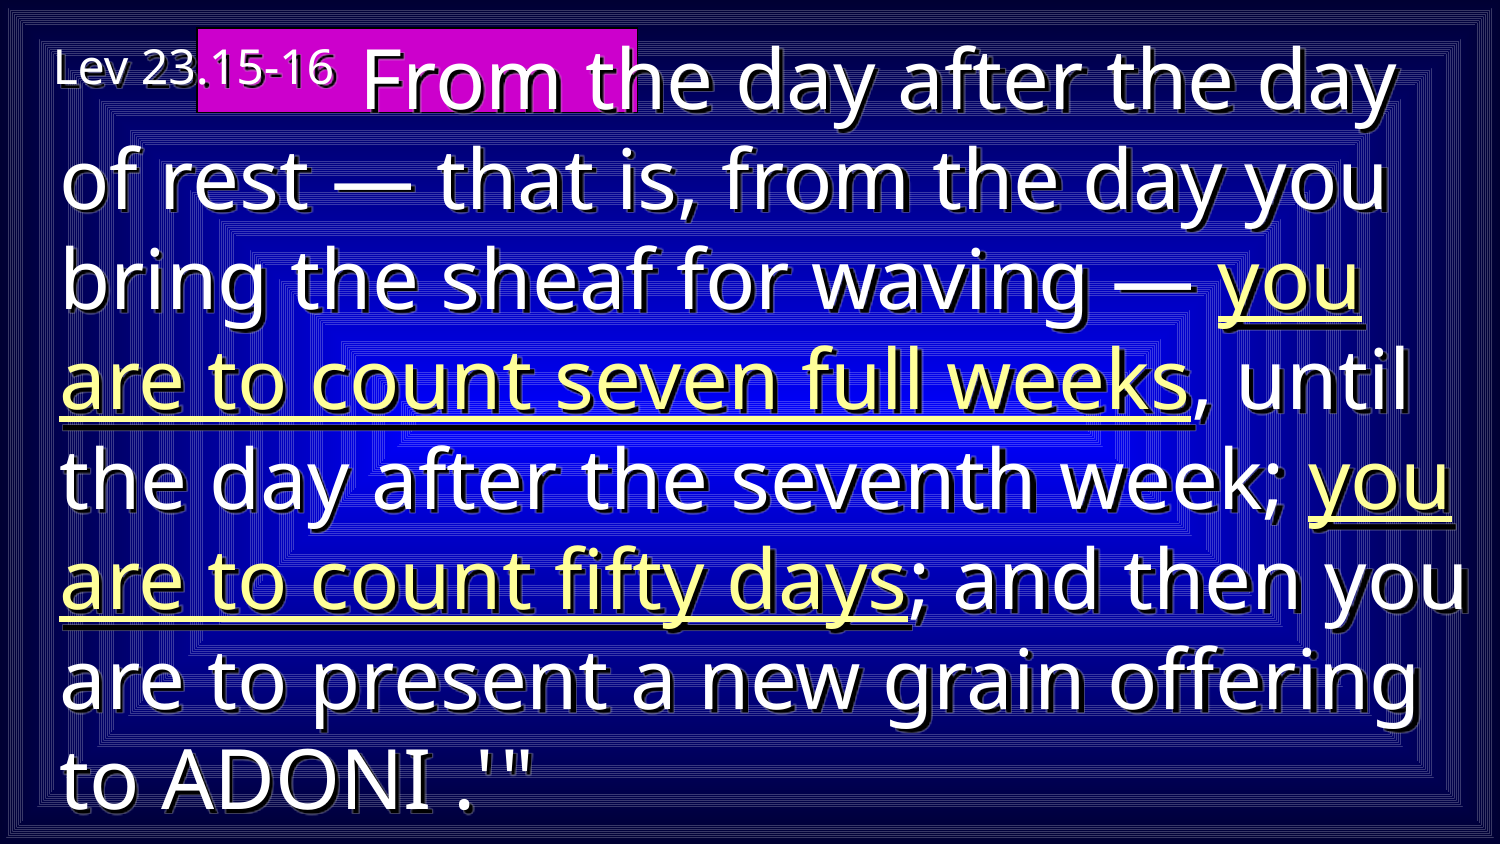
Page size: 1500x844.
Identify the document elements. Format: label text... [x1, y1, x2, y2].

list Lev 23.15-16 From the day after the day of rest — that is, from the day you bring the sheaf for waving — you are to count seven full weeks, until the day after the seventh week; you are to count fifty days; and then you are to present a new grain offering to Adoni .' " [37, 18, 1488, 844]
